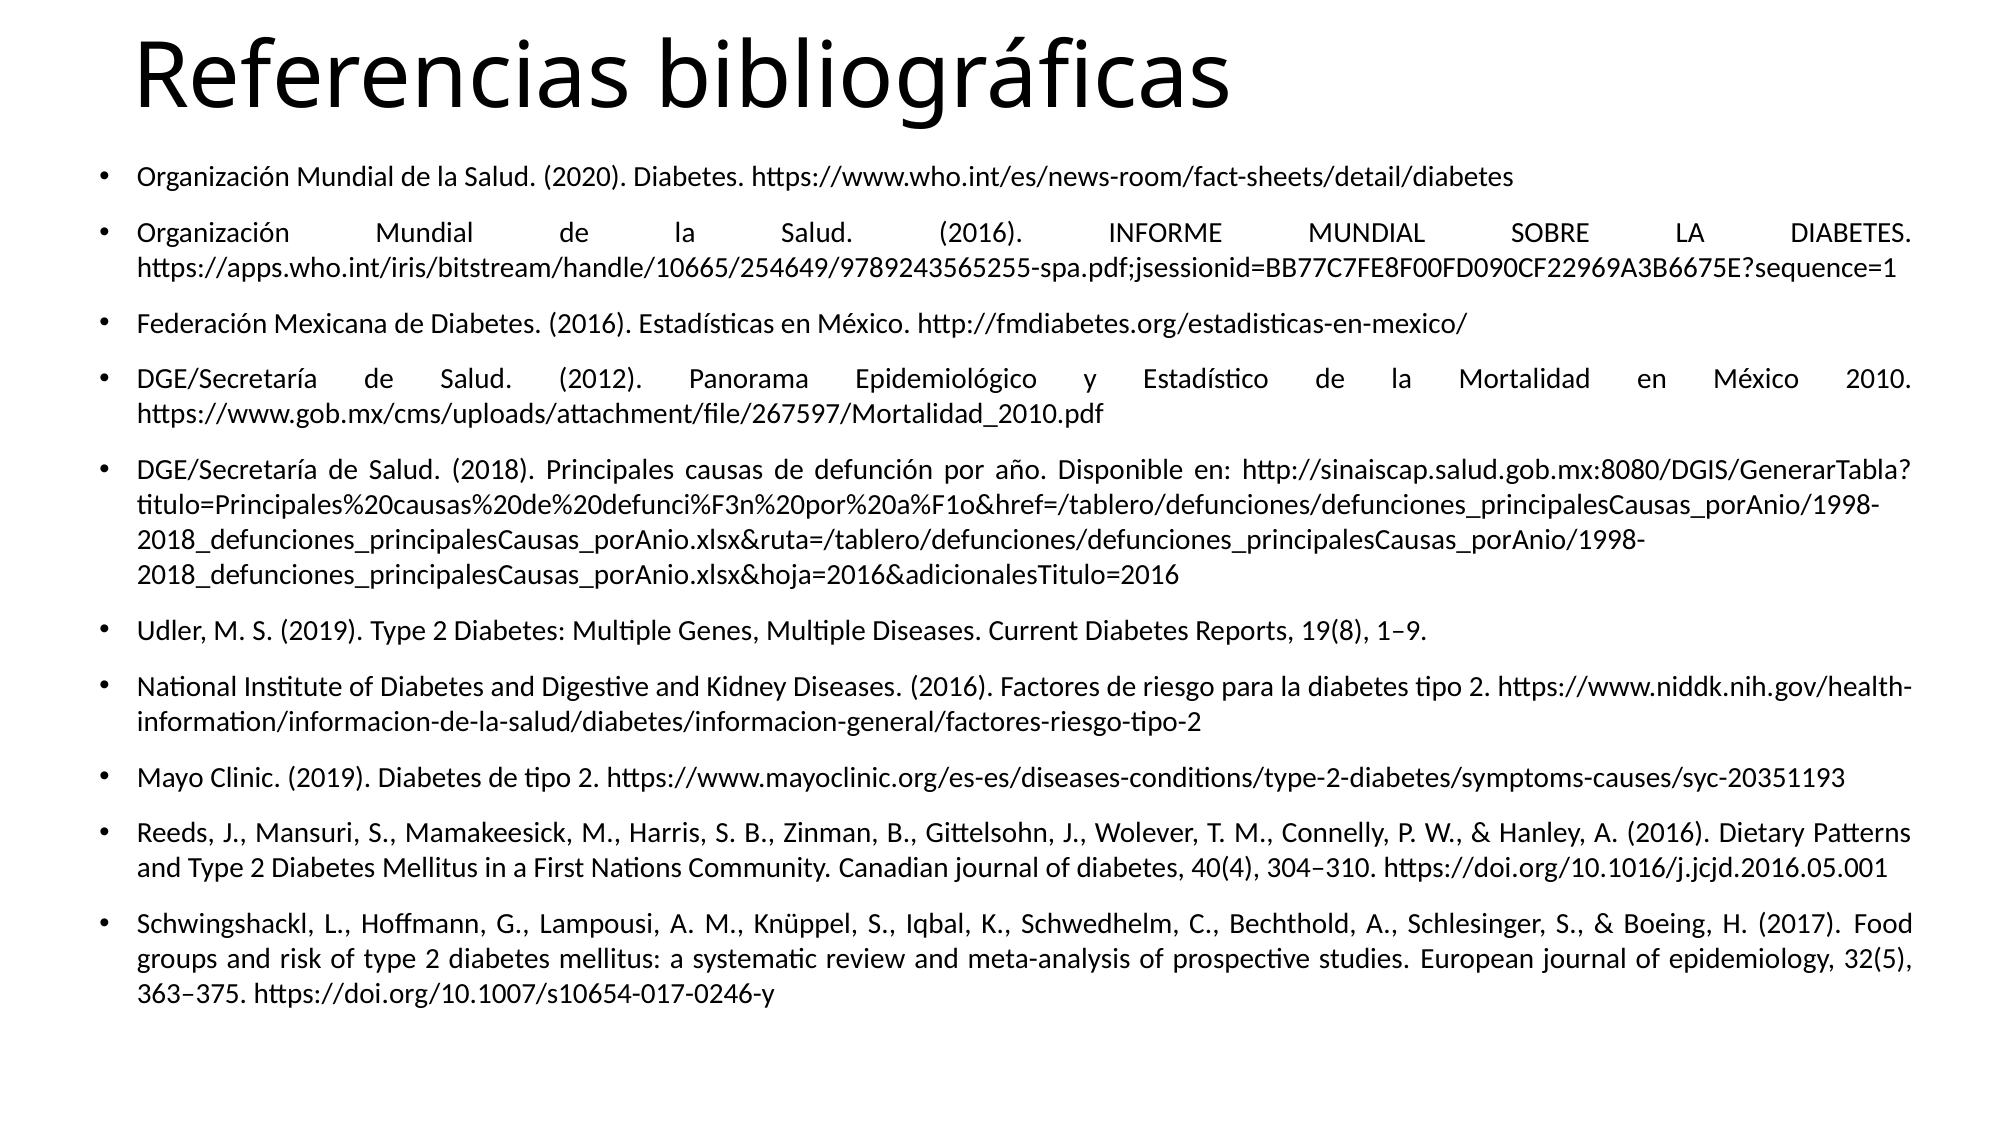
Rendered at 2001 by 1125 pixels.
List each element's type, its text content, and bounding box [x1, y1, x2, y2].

list Organización Mundial de la Salud. (2020). Diabetes. https://www.who.int/es/news-room/fact-sheets/detail/diabetes Organización Mundial de la Salud. (2016). INFORME MUNDIAL SOBRE LA DIABETES. https://apps.who.int/iris/bitstream/handle/10665/254649/9789243565255-spa.pdf;jsessionid=BB77C7FE8F00FD090CF22969A3B6675E?sequence=1 Federación Mexicana de Diabetes. (2016). Estadísticas en México. http://fmdiabetes.org/estadisticas-en-mexico/ DGE/Secretaría de Salud. (2012). Panorama Epidemiológico y Estadístico de la Mortalidad en México 2010. https://www.gob.mx/cms/uploads/attachment/file/267597/Mortalidad_2010.pdf DGE/Secretaría de Salud. (2018). Principales causas de defunción por año. Disponible en: http://sinaiscap.salud.gob.mx:8080/DGIS/GenerarTabla?titulo=Principales%20causas%20de%20defunci%F3n%20por%20a%F1o&href=/tablero/defunciones/defunciones_principalesCausas_porAnio/1998-2018_defunciones_principalesCausas_porAnio.xlsx&ruta=/tablero/defunciones/defunciones_principalesCausas_porAnio/1998-2018_defunciones_principalesCausas_porAnio.xlsx&hoja=2016&adicionalesTitulo=2016 Udler, M. S. (2019). Type 2 Diabetes: Multiple Genes, Multiple Diseases. Current Diabetes Reports, 19(8), 1–9. National Institute of Diabetes and Digestive and Kidney Diseases. (2016). Factores de riesgo para la diabetes tipo 2. https://www.niddk.nih.gov/health-information/informacion-de-la-salud/diabetes/informacion-general/factores-riesgo-tipo-2 Mayo Clinic. (2019). Diabetes de tipo 2. https://www.mayoclinic.org/es-es/diseases-conditions/type-2-diabetes/symptoms-causes/syc-20351193 Reeds, J., Mansuri, S., Mamakeesick, M., Harris, S. B., Zinman, B., Gittelsohn, J., Wolever, T. M., Connelly, P. W., & Hanley, A. (2016). Dietary Patterns and Type 2 Diabetes Mellitus in a First Nations Community. Canadian journal of diabetes, 40(4), 304–310. https://doi.org/10.1016/j.jcjd.2016.05.001 Schwingshackl, L., Hoffmann, G., Lampousi, A. M., Knüppel, S., Iqbal, K., Schwedhelm, C., Bechthold, A., Schlesinger, S., & Boeing, H. (2017). Food groups and risk of type 2 diabetes mellitus: a systematic review and meta-analysis of prospective studies. European journal of epidemiology, 32(5), 363–375. https://doi.org/10.1007/s10654-017-0246-y [84, 149, 1929, 1014]
title Referencias bibliográficas [117, 20, 1843, 137]
